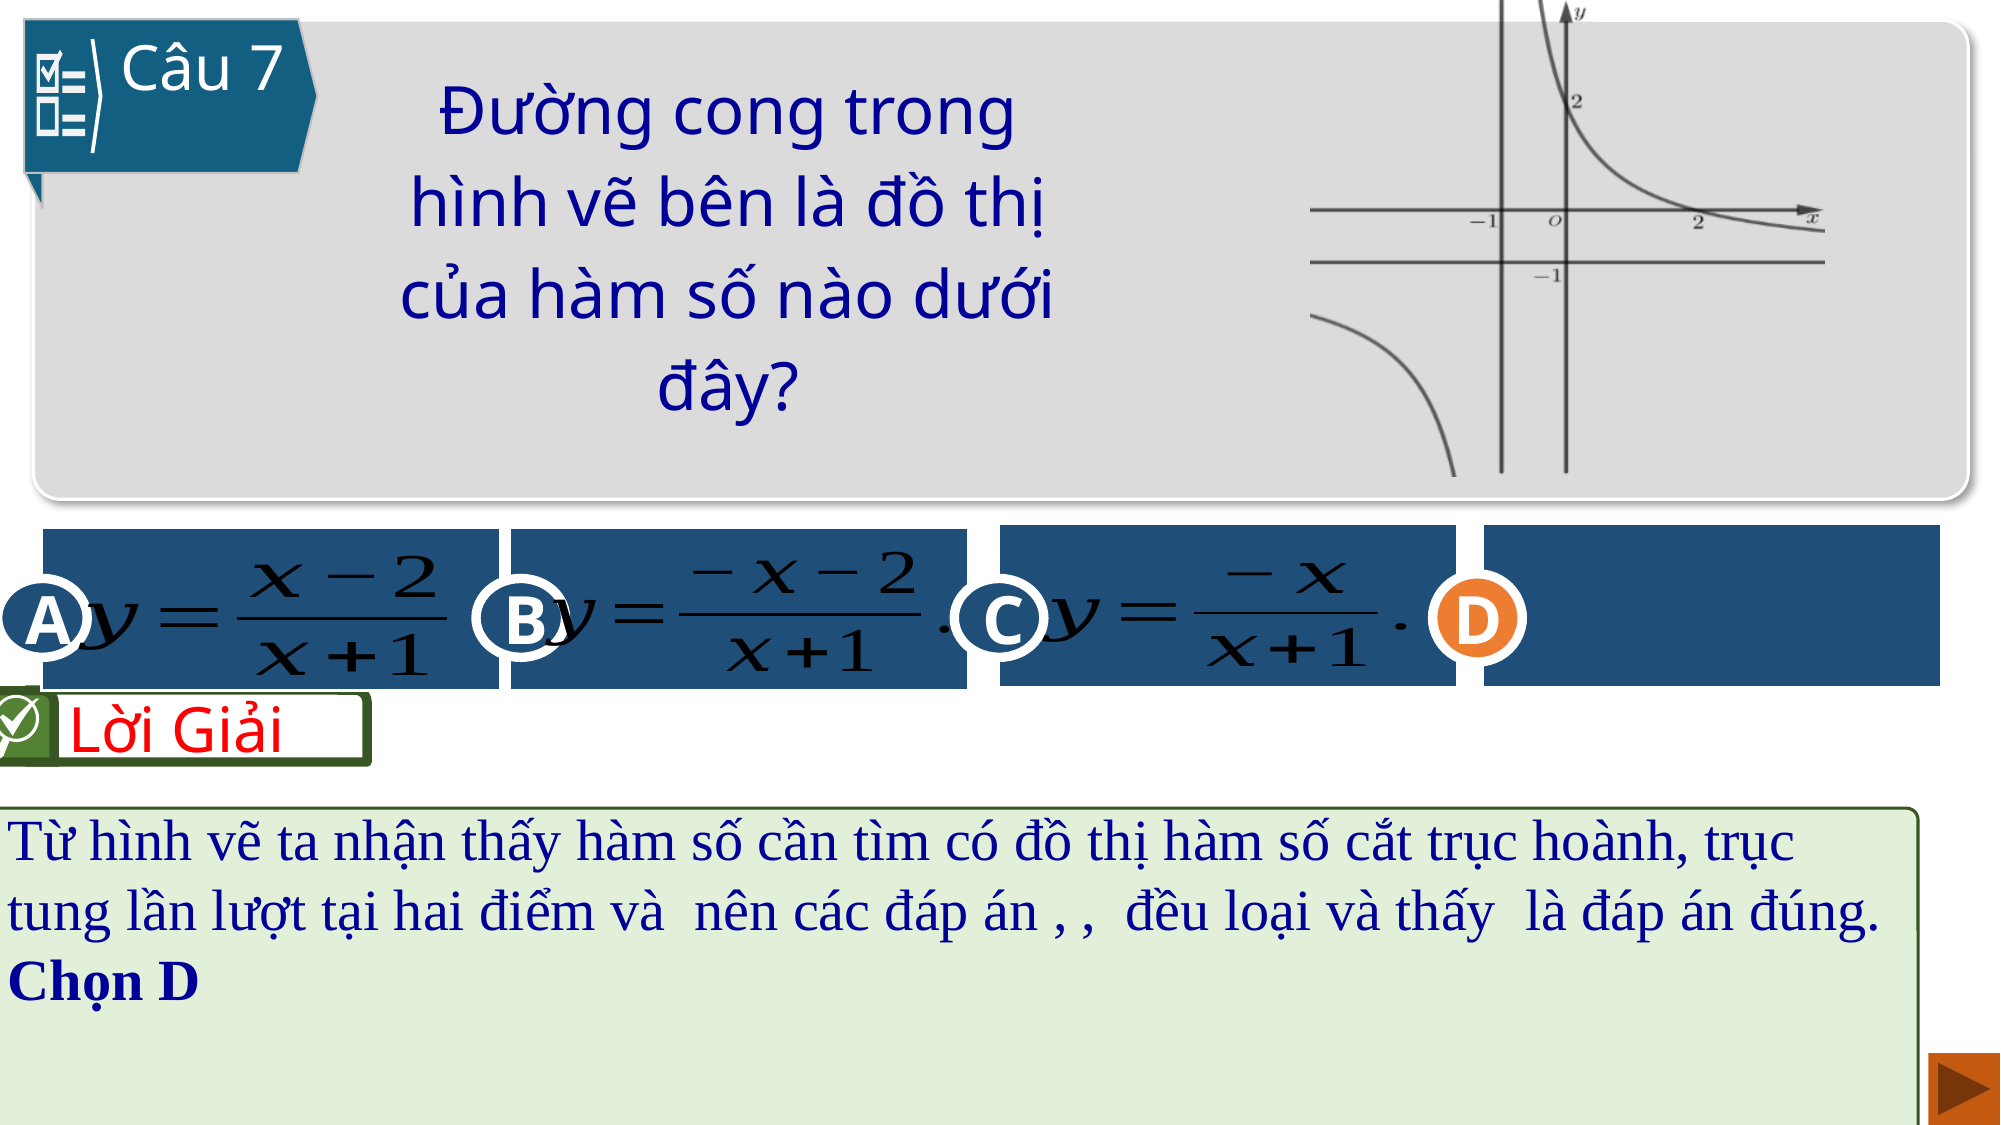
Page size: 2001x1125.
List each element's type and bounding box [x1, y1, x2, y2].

text_box [0, 523, 1942, 750]
picture [1310, 0, 1825, 477]
text_box [1927, 1052, 2000, 1125]
text_box [0, 750, 1919, 1125]
text_box [24, 19, 1969, 500]
